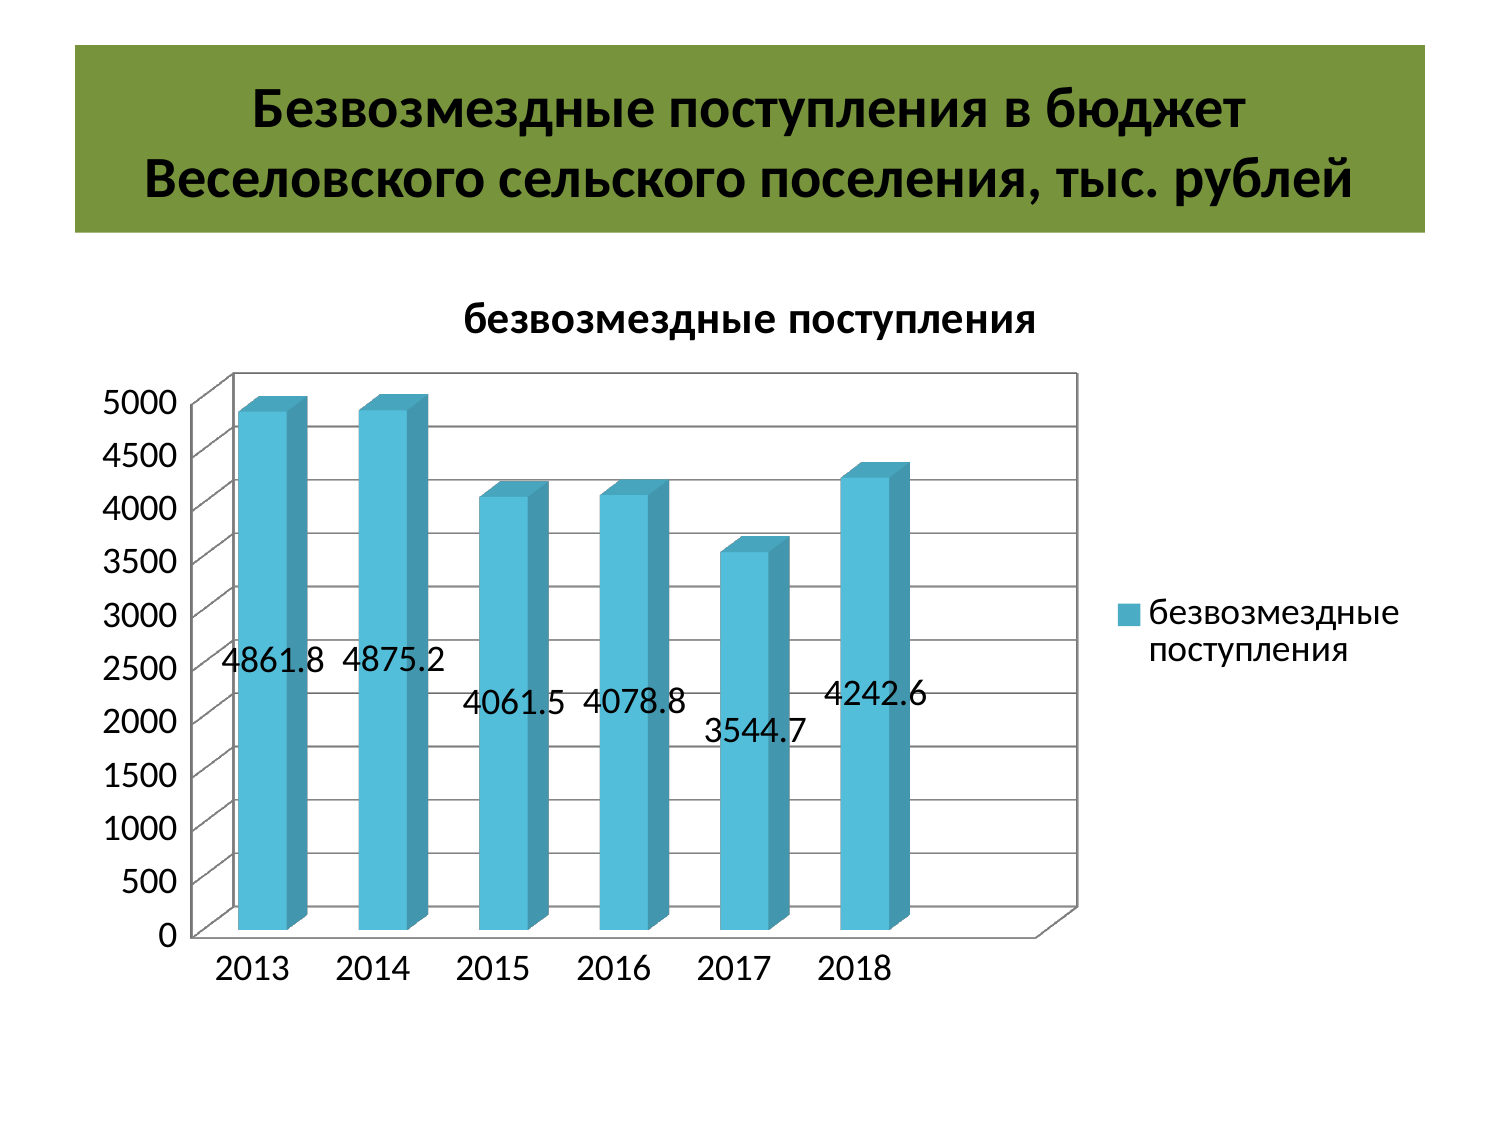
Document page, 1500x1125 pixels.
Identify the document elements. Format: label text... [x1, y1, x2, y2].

title Безвозмездные поступления в бюджет Веселовского сельского поселения, тыс. рублей [75, 45, 1425, 233]
chart [74, 262, 1426, 1006]
